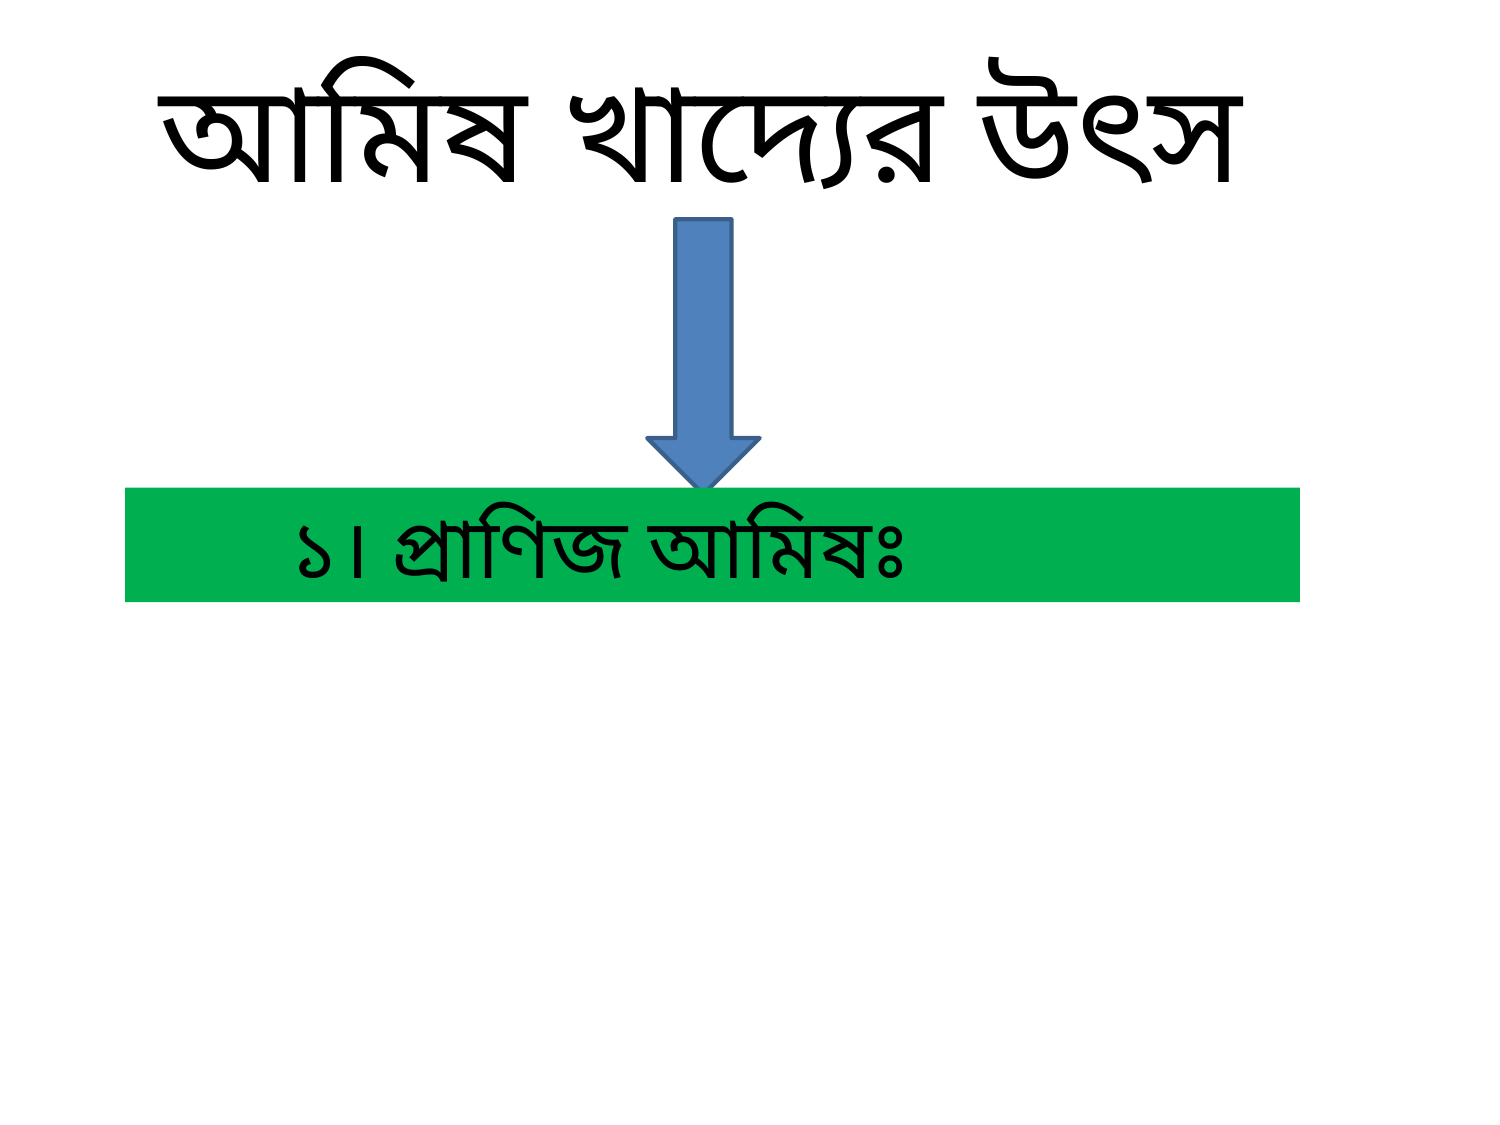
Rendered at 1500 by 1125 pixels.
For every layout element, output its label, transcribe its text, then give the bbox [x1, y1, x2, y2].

text_box ১। প্রাণিজ আমিষঃ [125, 487, 1300, 603]
text_box আমিষ খাদ্যের উৎস [37, 37, 1450, 218]
text_box [645, 217, 762, 487]
